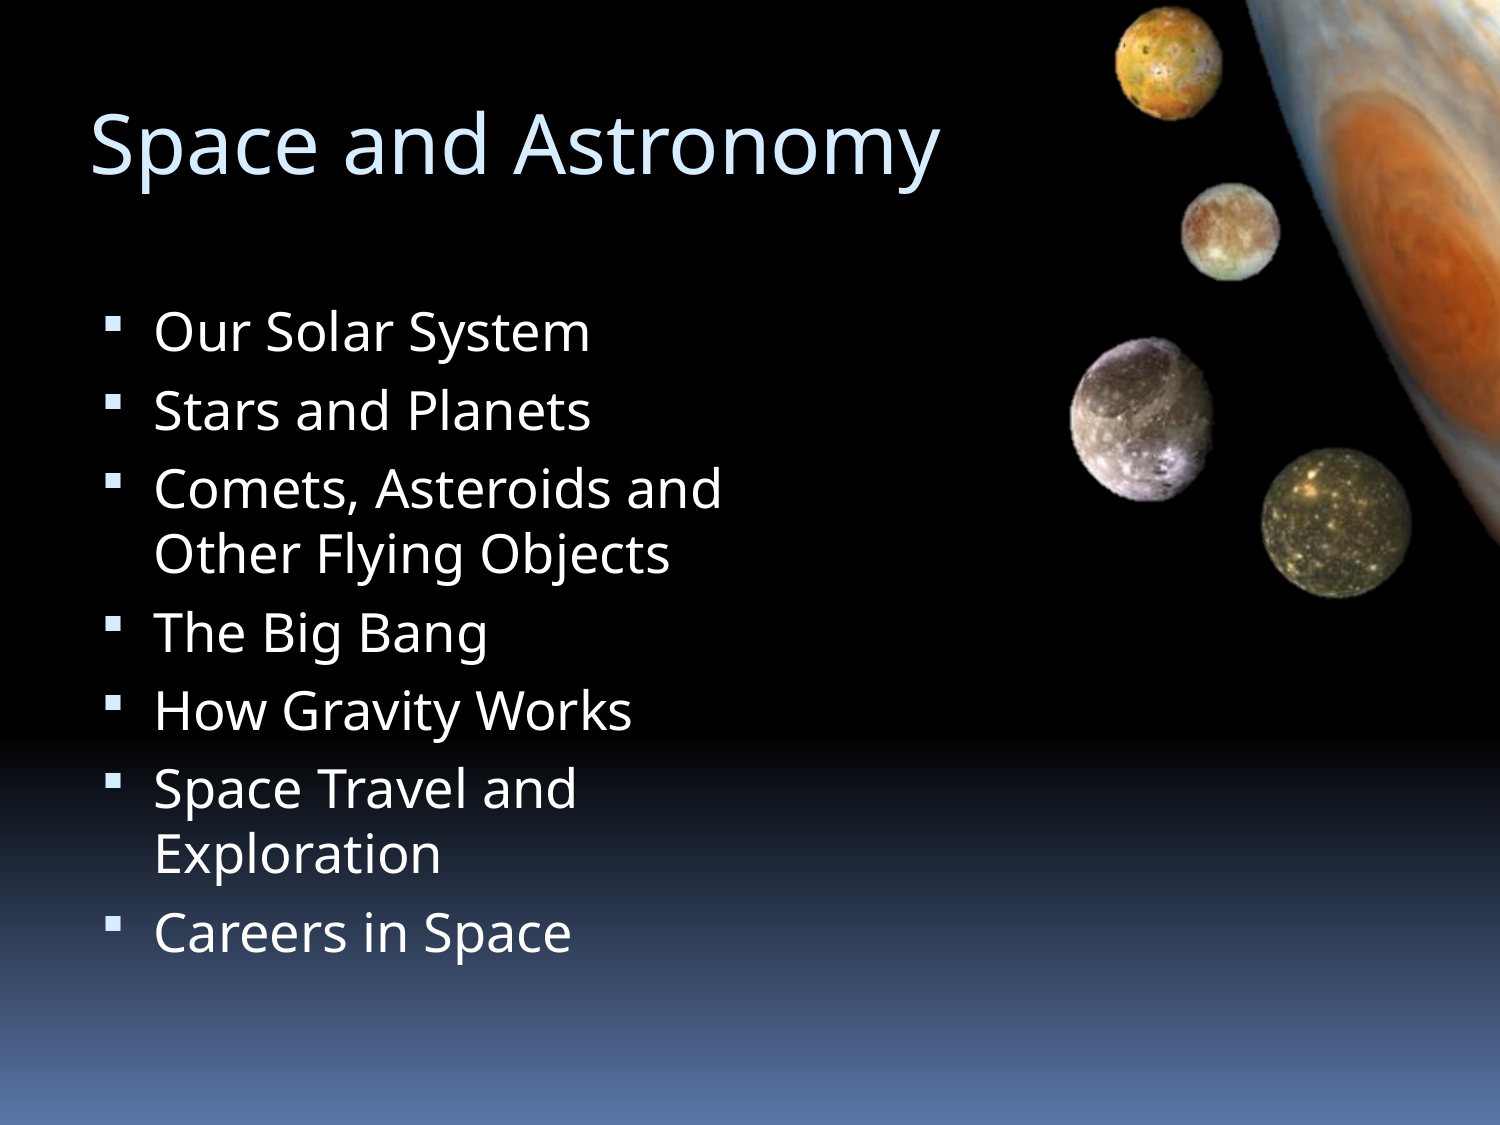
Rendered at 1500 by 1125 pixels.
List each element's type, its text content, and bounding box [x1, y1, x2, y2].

list Our Solar System Stars and Planets Comets, Asteroids and Other Flying Objects The Big Bang How Gravity Works Space Travel and Exploration Careers in Space [76, 290, 739, 1033]
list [749, 0, 1500, 600]
title Space and Astronomy [75, 83, 741, 234]
